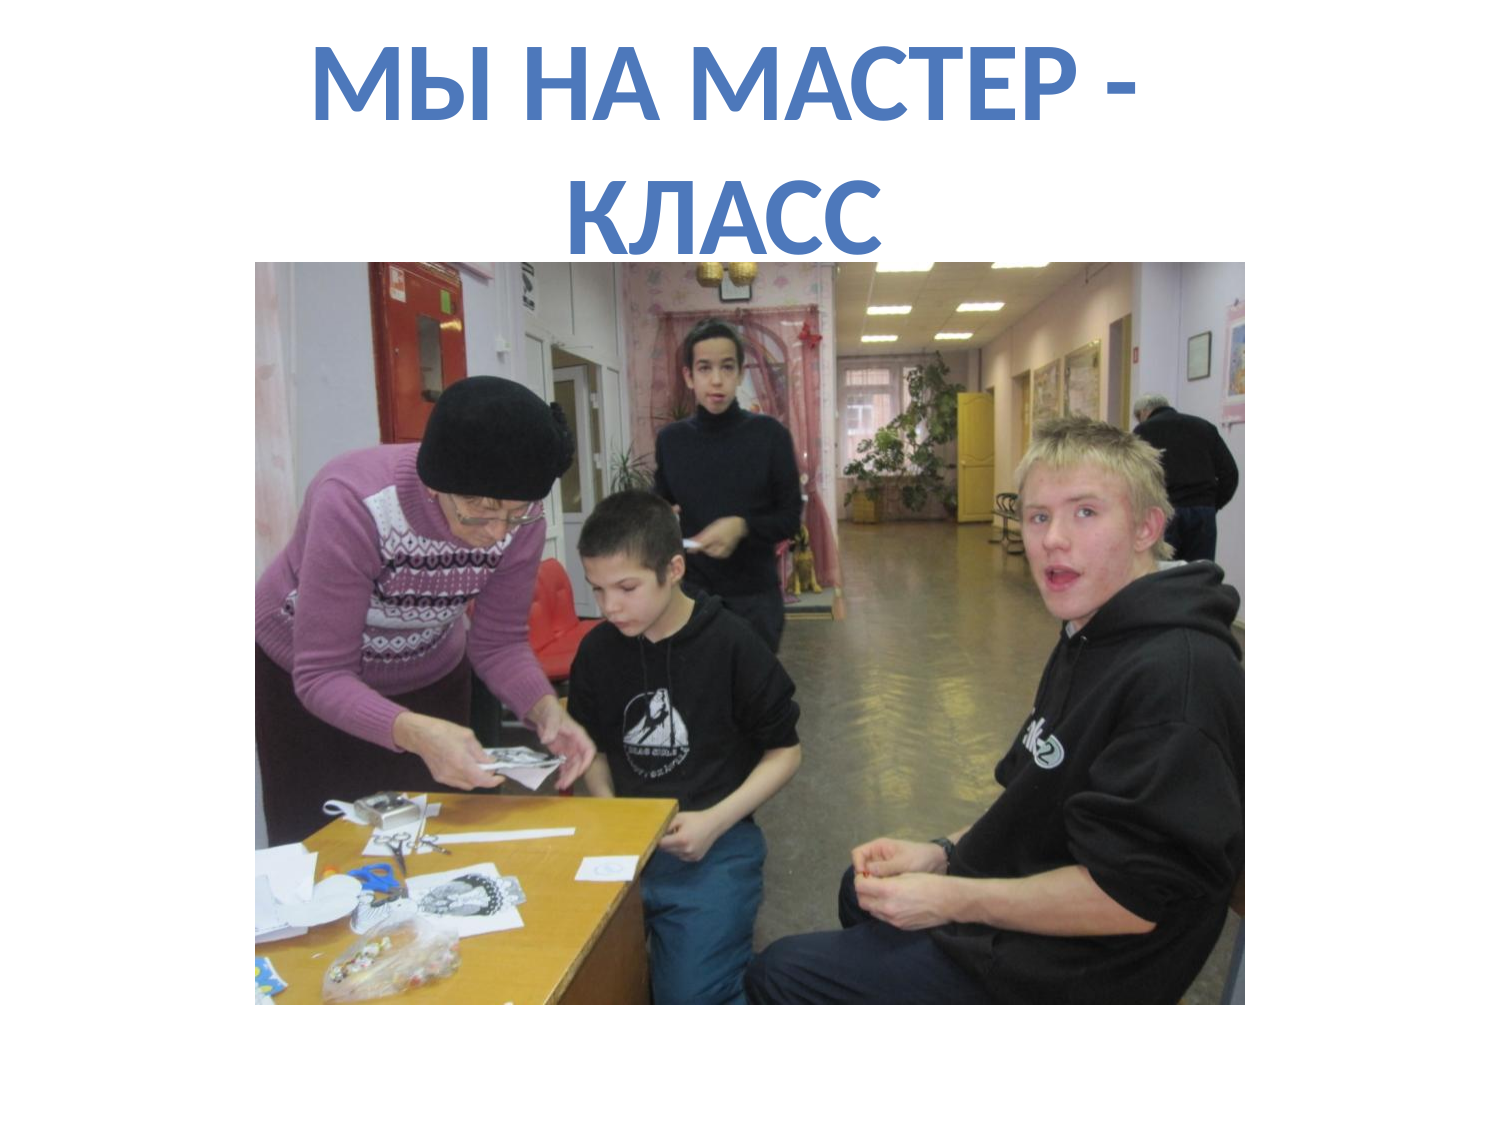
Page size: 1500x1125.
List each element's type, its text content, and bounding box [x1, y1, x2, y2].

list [254, 262, 1246, 1006]
text_box МЫ НА МАСТЕР -КЛАСС [277, 0, 1172, 260]
